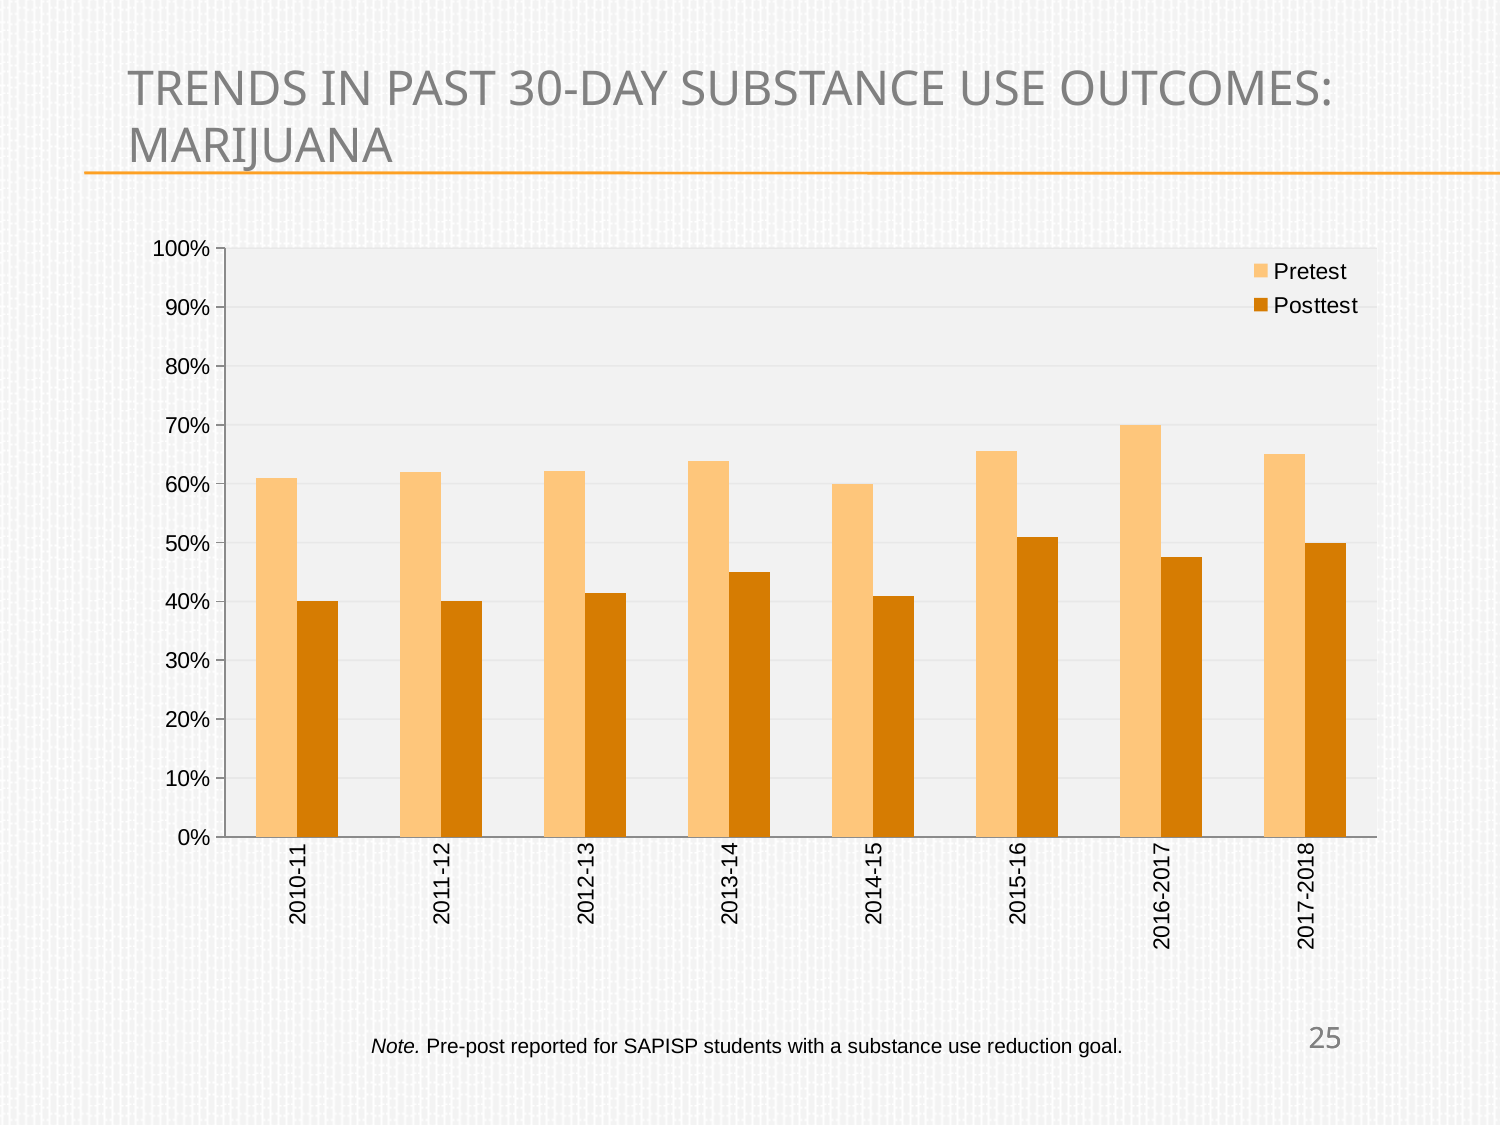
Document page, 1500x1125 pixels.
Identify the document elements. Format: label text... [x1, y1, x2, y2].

title Trends in Past 30‑Day Substance Use Outcomes: marijuana [112, 50, 1400, 180]
text_box Note. Pre‑post reported for SAPISP students with a substance use reduction goal. [356, 1025, 1144, 1065]
chart [49, 199, 1401, 1006]
